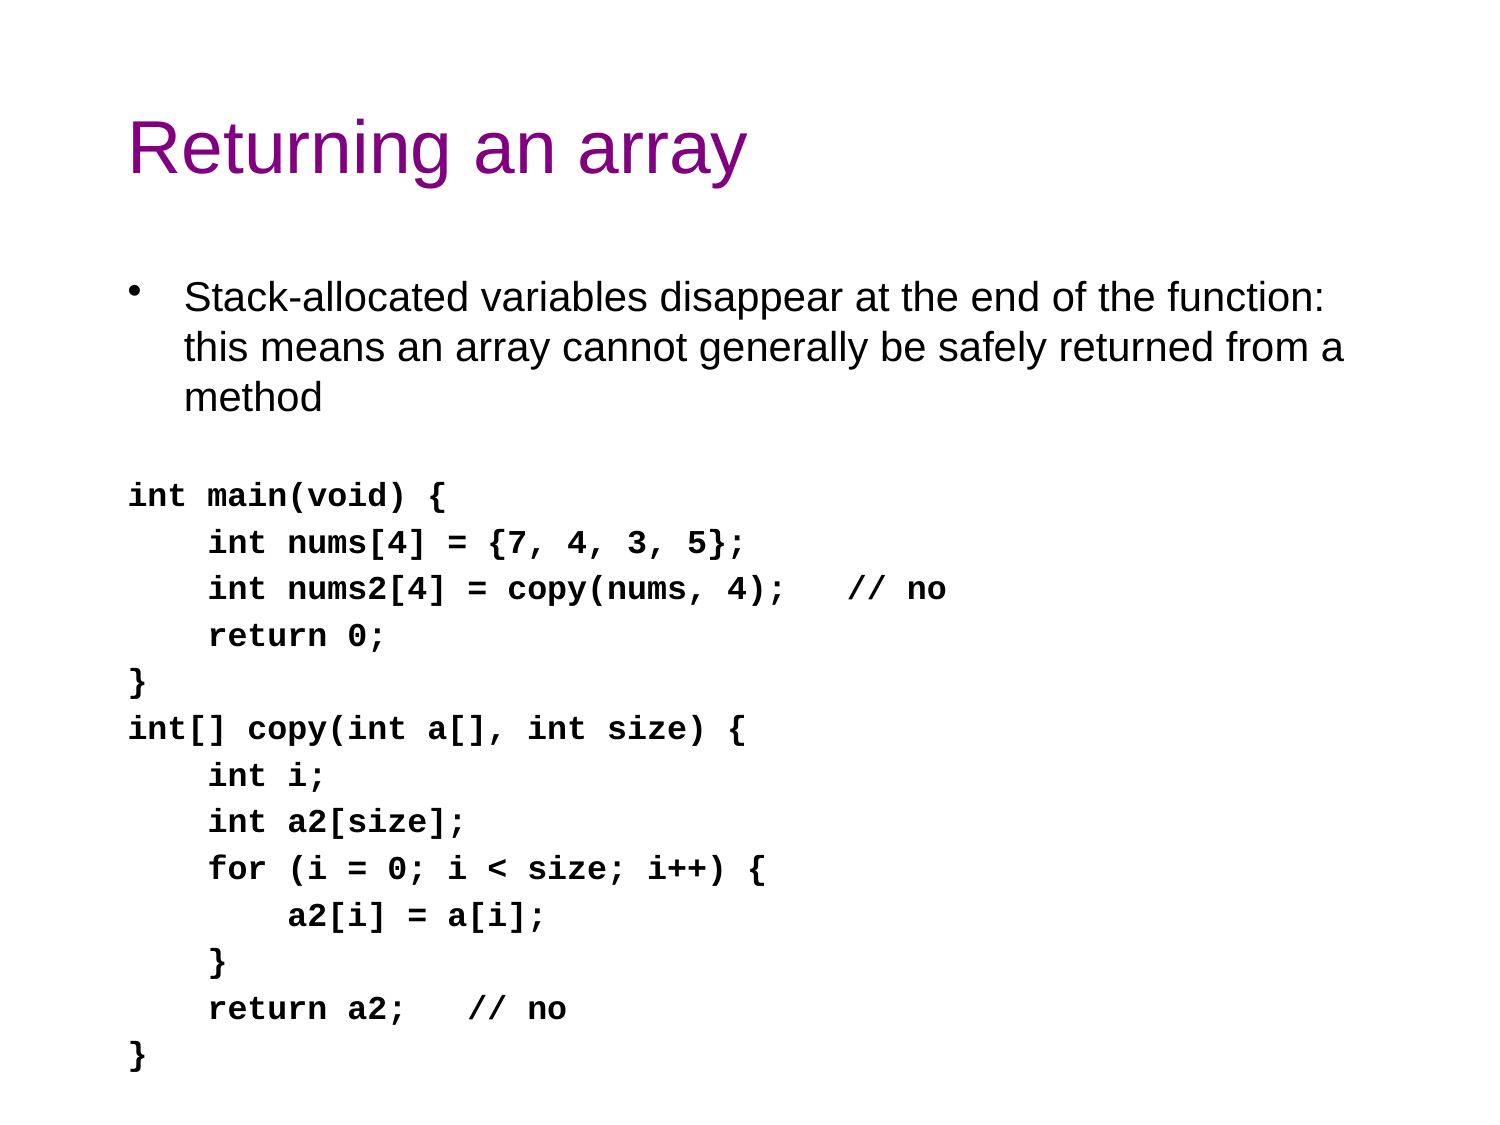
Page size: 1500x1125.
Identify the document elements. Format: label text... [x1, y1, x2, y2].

list Stack-allocated variables disappear at the end of the function: this means an array cannot generally be safely returned from a method int main(void) { int nums[4] = {7, 4, 3, 5}; int nums2[4] = copy(nums, 4); // no return 0; } int[] copy(int a[], int size) { int i; int a2[size]; for (i = 0; i < size; i++) { a2[i] = a[i]; } return a2; // no } [112, 262, 1388, 1001]
title Returning an array [112, 49, 1388, 238]
